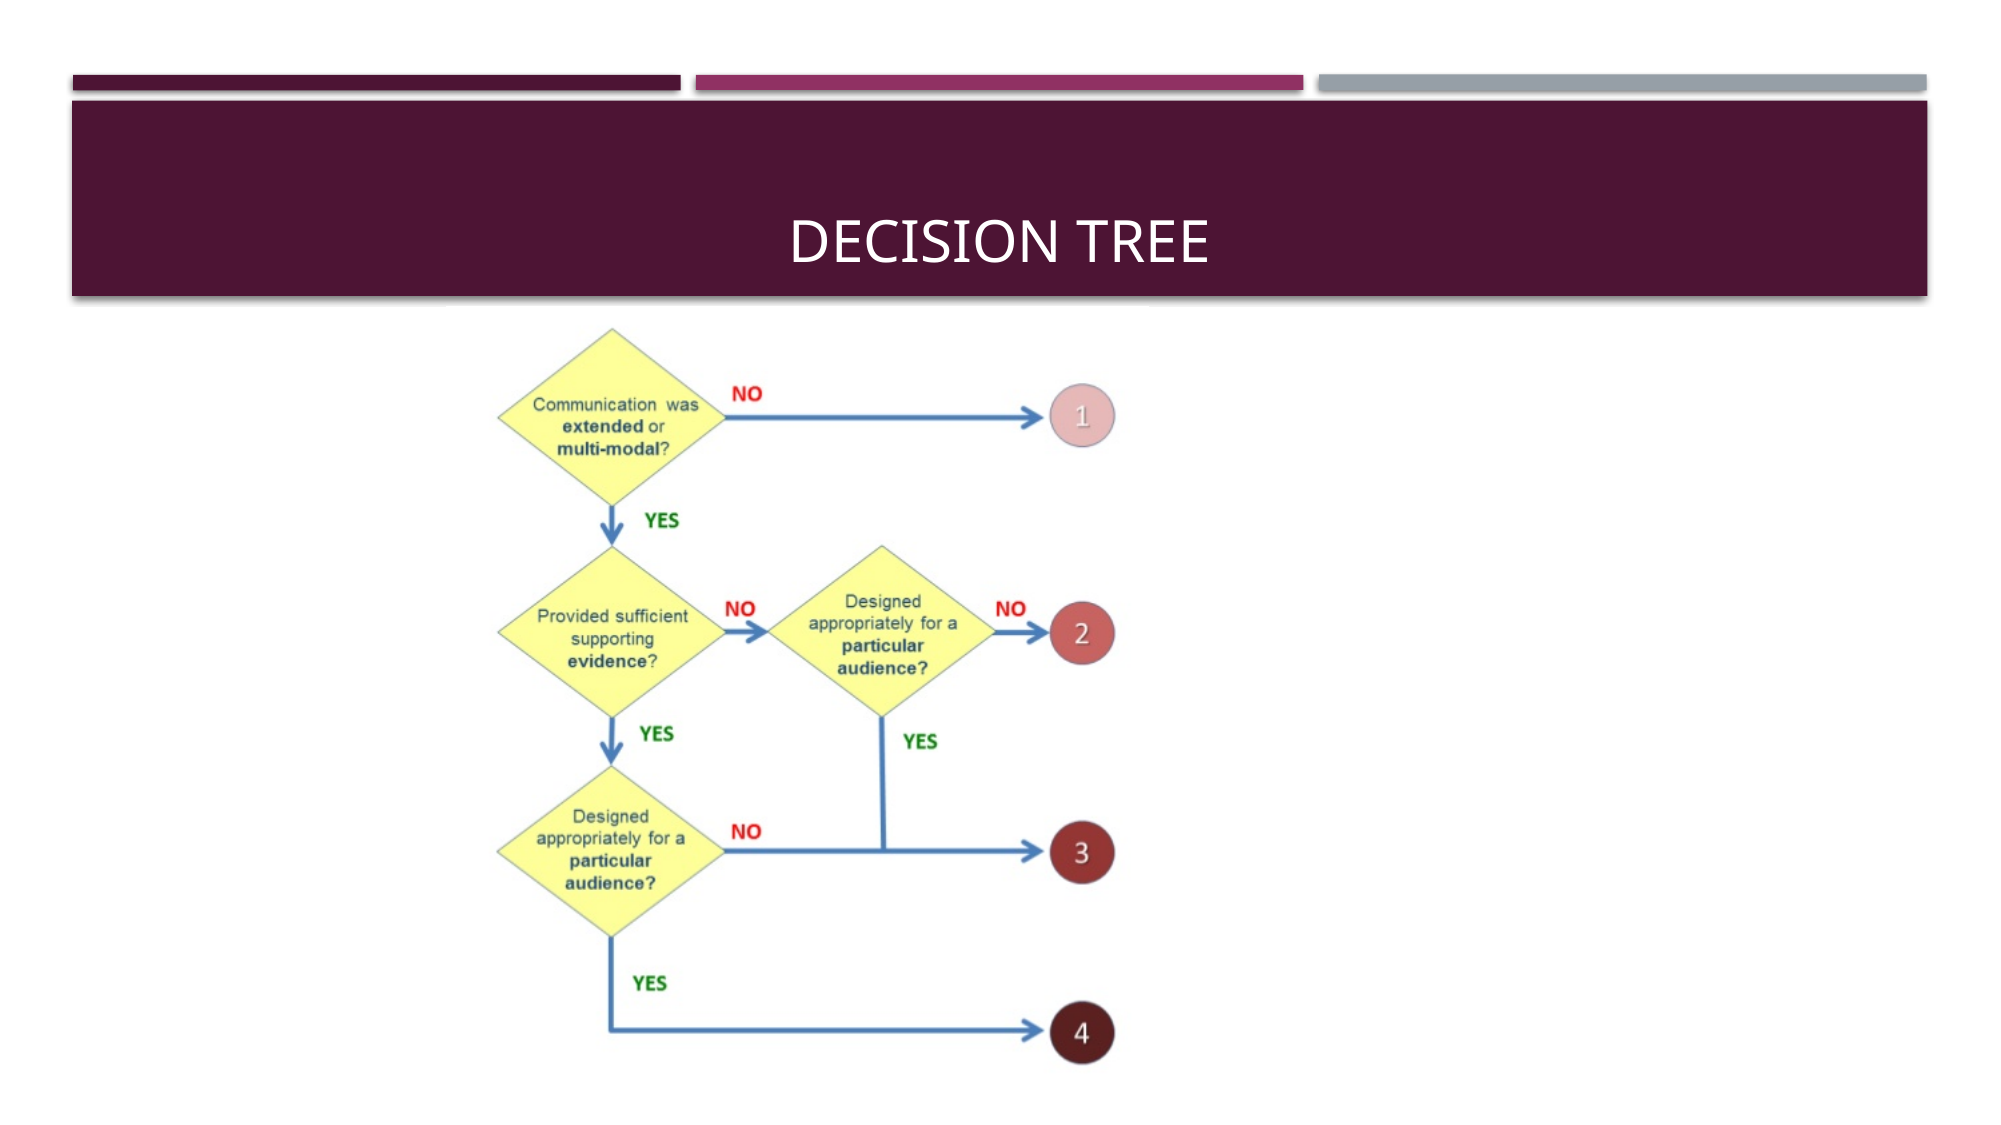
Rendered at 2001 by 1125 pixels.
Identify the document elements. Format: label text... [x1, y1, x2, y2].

title Decision tree [95, 115, 1905, 282]
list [445, 305, 1149, 1103]
